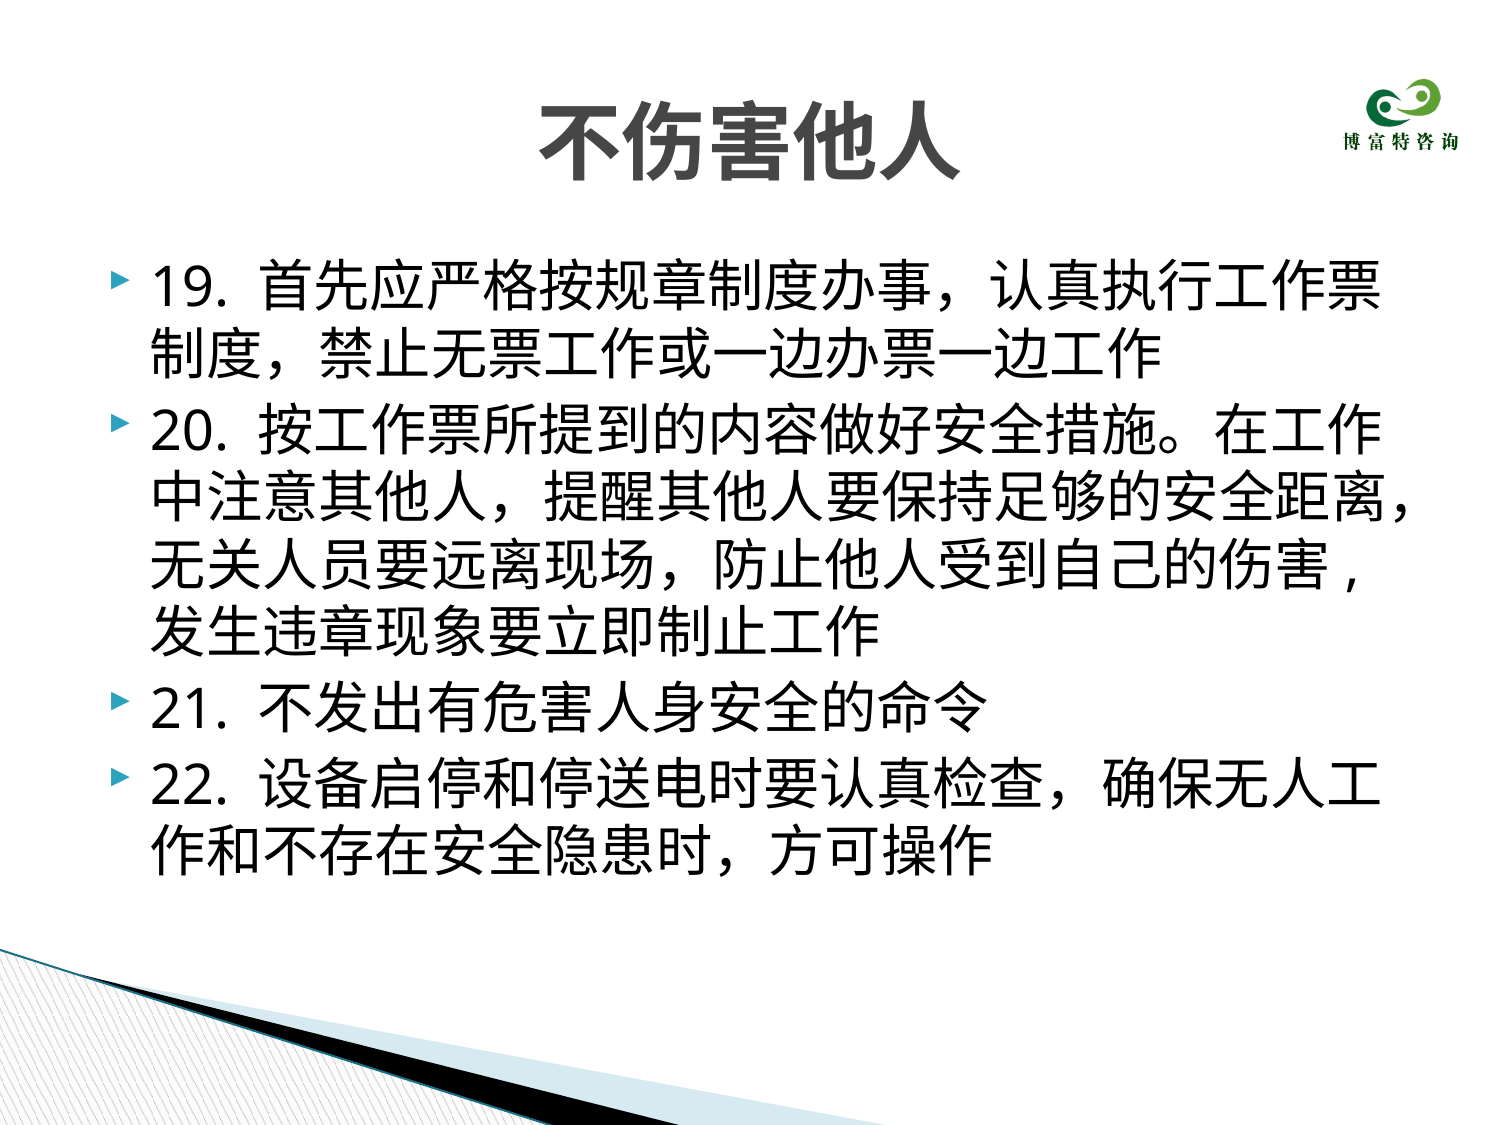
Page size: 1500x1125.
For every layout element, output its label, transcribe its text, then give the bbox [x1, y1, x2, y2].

title 不伤害他人 [75, 45, 1425, 233]
picture [1425, 78, 1477, 153]
list 19. 首先应严格按规章制度办事，认真执行工作票制度，禁止无票工作或一边办票一边工作 20. 按工作票所提到的内容做好安全措施。在工作中注意其他人，提醒其他人要保持足够的安全距离，无关人员要远离现场，防止他人受到自己的伤害,发生违章现象要立即制止工作 21. 不发出有危害人身安全的命令 22. 设备启停和停送电时要认真检查，确保无人工作和不存在安全隐患时，方可操作 [74, 242, 1426, 986]
